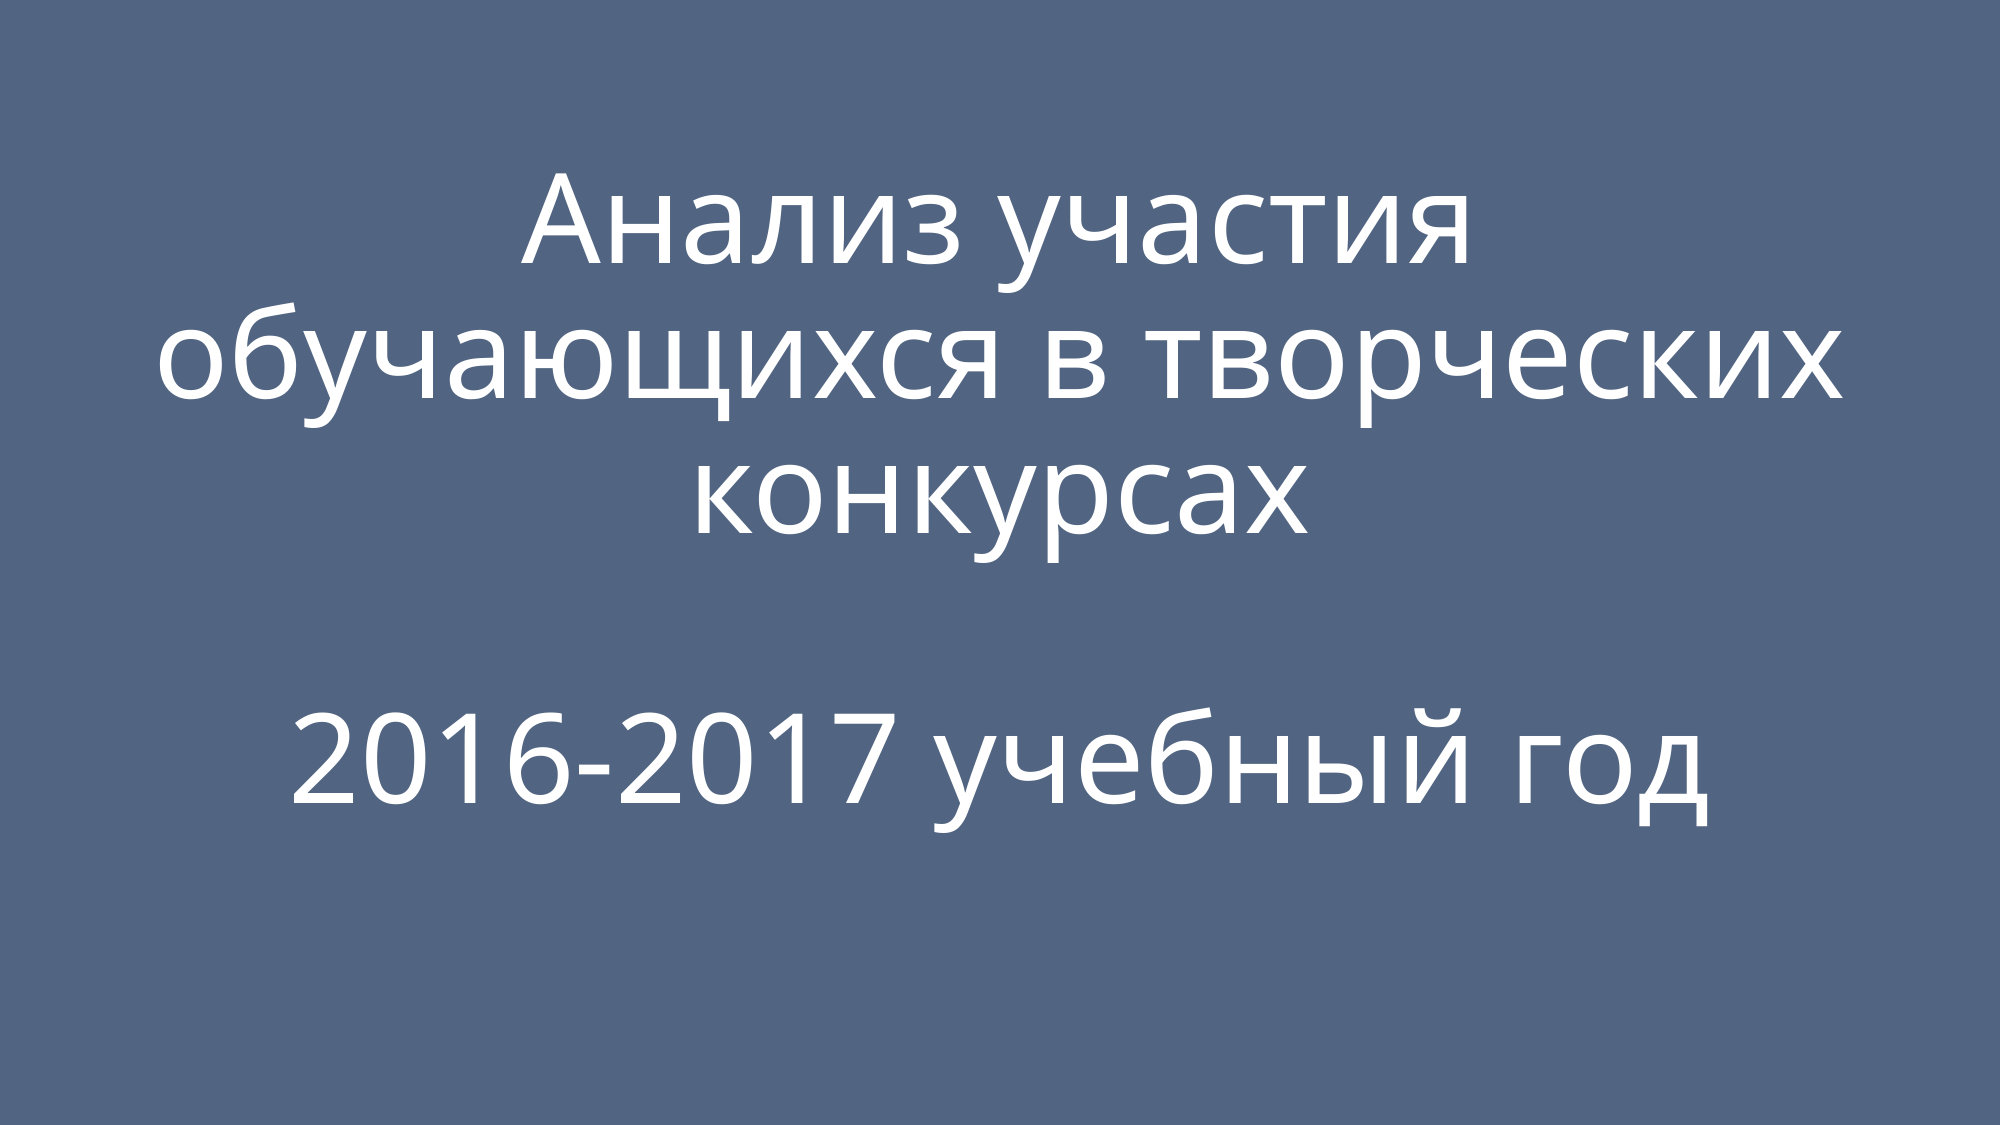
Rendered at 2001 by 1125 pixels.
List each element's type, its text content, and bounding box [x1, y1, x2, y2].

title Анализ участия обучающихся в творческих конкурсах 2016-2017 учебный год [137, 59, 1863, 927]
